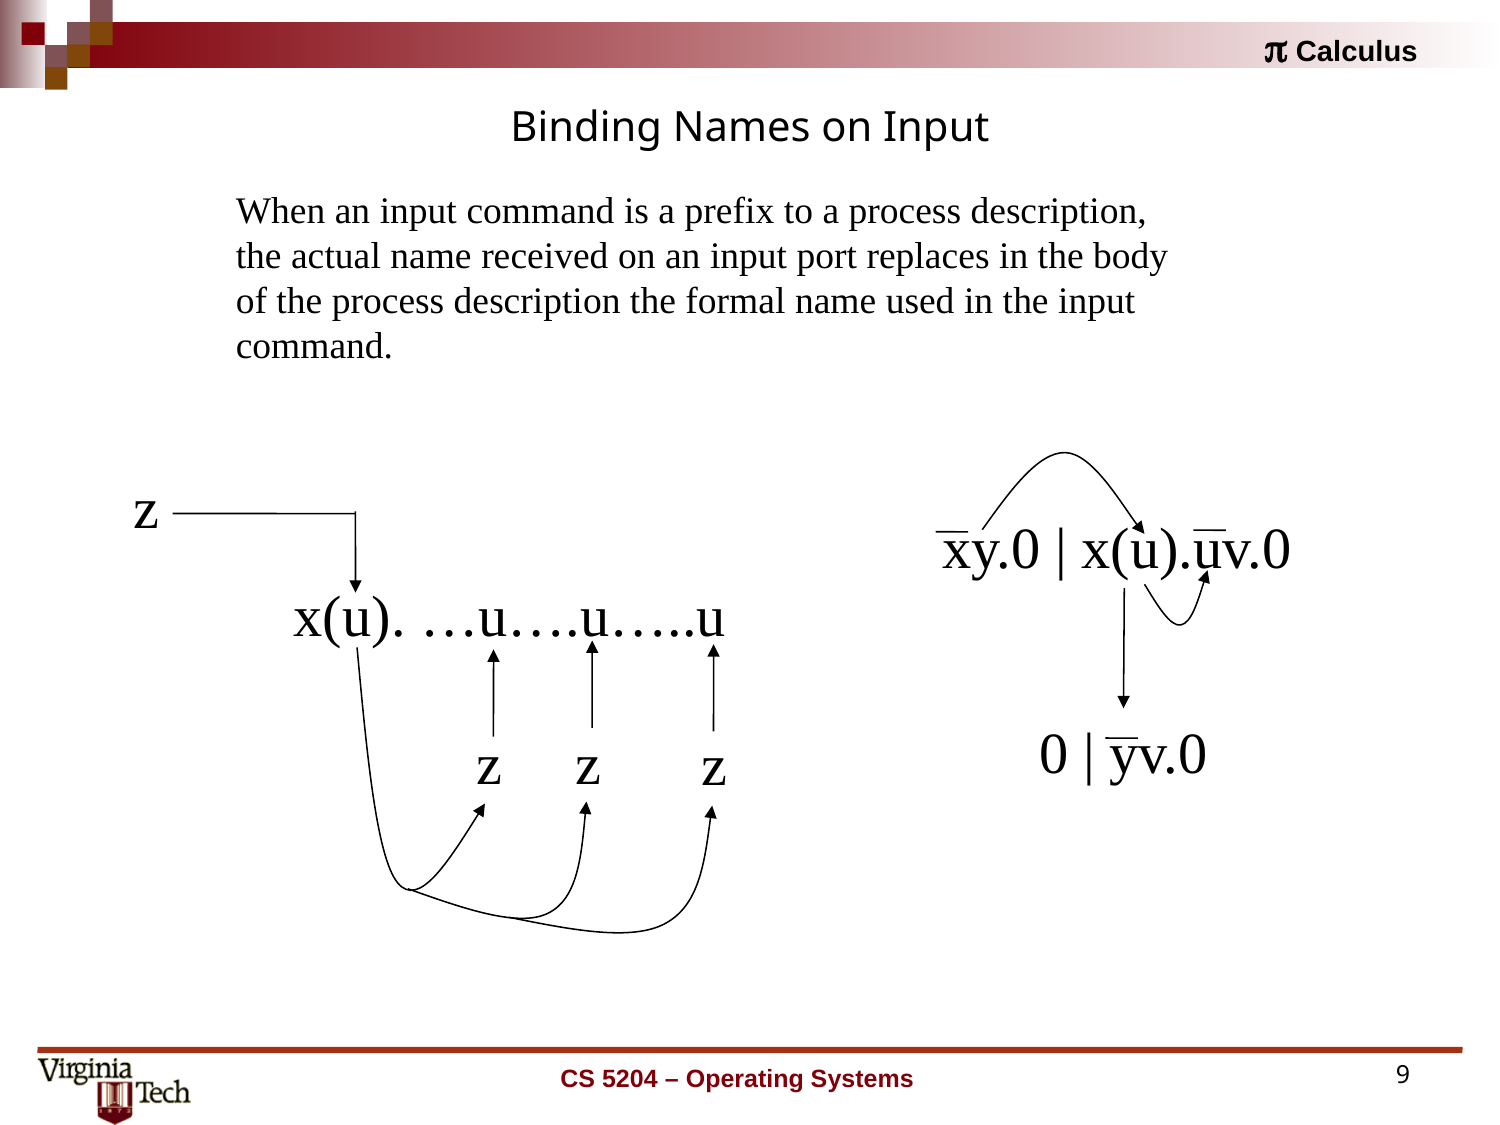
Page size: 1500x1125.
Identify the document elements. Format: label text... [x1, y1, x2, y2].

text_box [118, 462, 743, 806]
text_box When an input command is a prefix to a process description, the actual name received on an input port replaces in the body of the process description the formal name used in the input command. [221, 178, 1218, 374]
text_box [923, 502, 1326, 794]
slide_number 9 [1074, 1024, 1426, 1101]
text_box [375, 813, 484, 891]
title Binding Names on Input [74, 74, 1426, 176]
footer CS 5204 – Operating Systems [424, 1024, 1051, 1101]
text_box [1003, 452, 1121, 501]
picture [37, 1058, 191, 1125]
text_box [407, 813, 592, 918]
text_box [509, 813, 717, 933]
